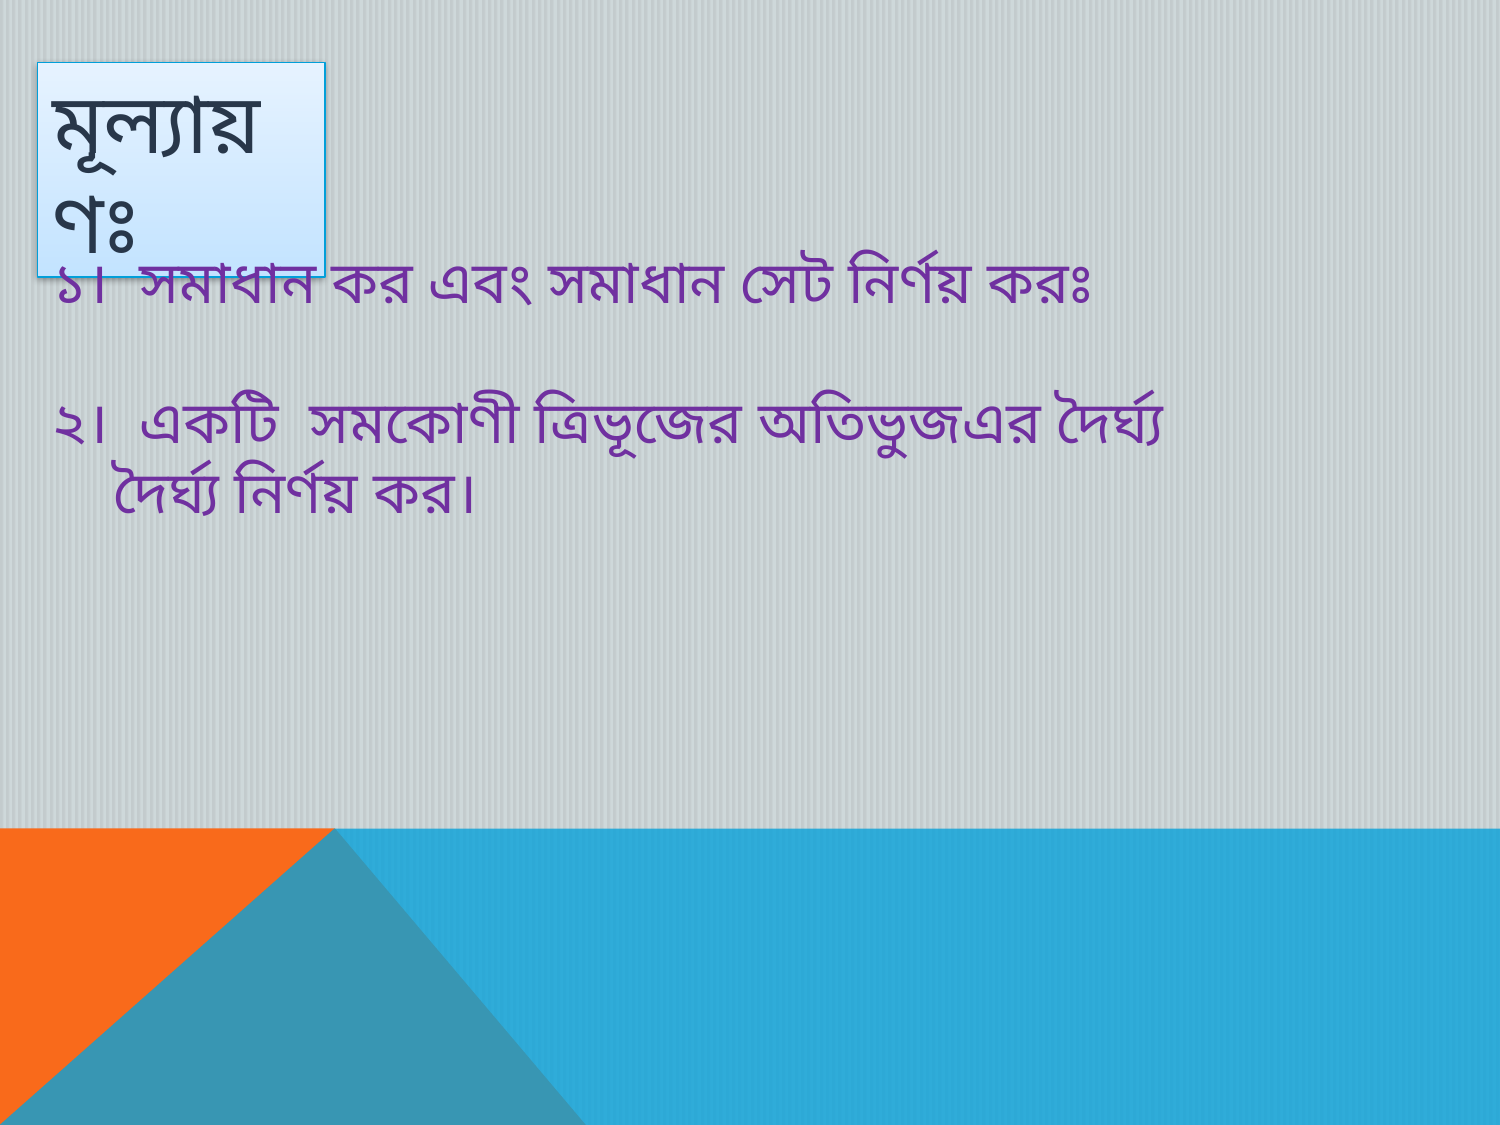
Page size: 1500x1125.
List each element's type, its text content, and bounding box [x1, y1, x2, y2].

text_box মূল্যায়ণঃ [37, 62, 326, 278]
